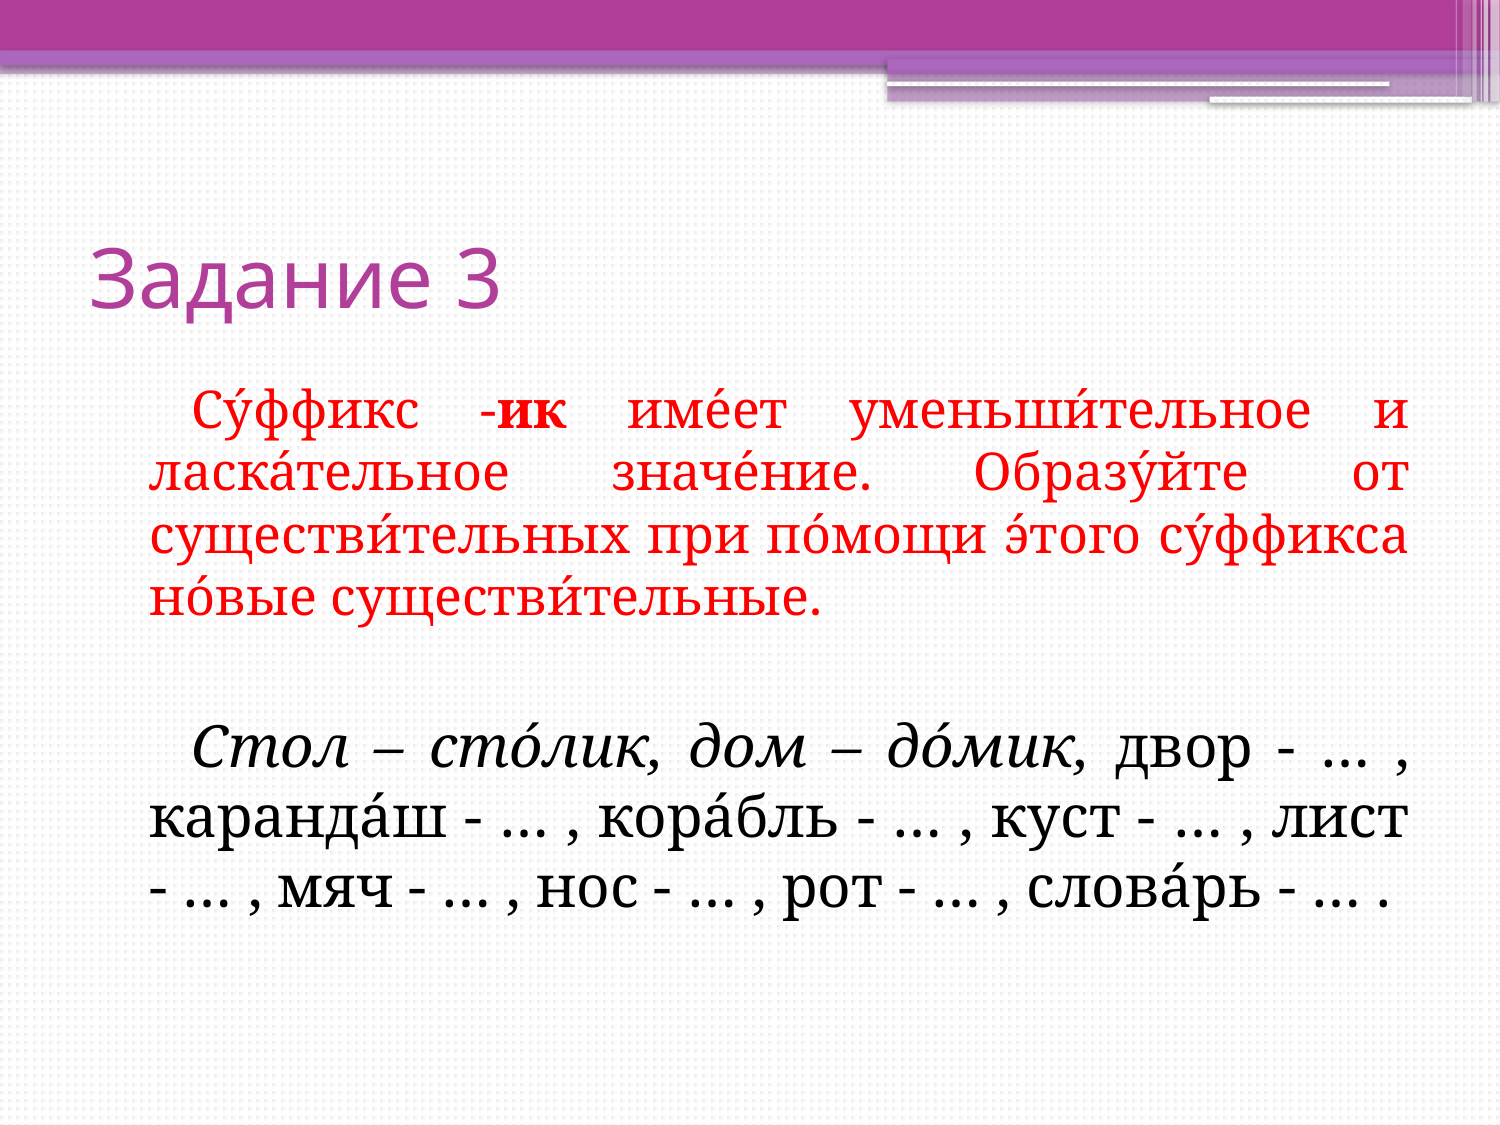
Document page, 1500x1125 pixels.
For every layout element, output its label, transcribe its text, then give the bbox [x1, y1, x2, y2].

title Задание 3 [75, 187, 1425, 363]
list Су́ффикс -ик име́ет уменьши́тельное и ласка́тельное значе́ние. Образу́йте от существи́тельных при по́мощи э́того су́ффикса но́вые существи́тельные. Стол – сто́лик, дом – до́мик, двор - … , каранда́ш - … , кора́бль - … , куст - … , лист - … , мяч - … , нос - … , рот - … , слова́рь - … . [75, 368, 1425, 1079]
